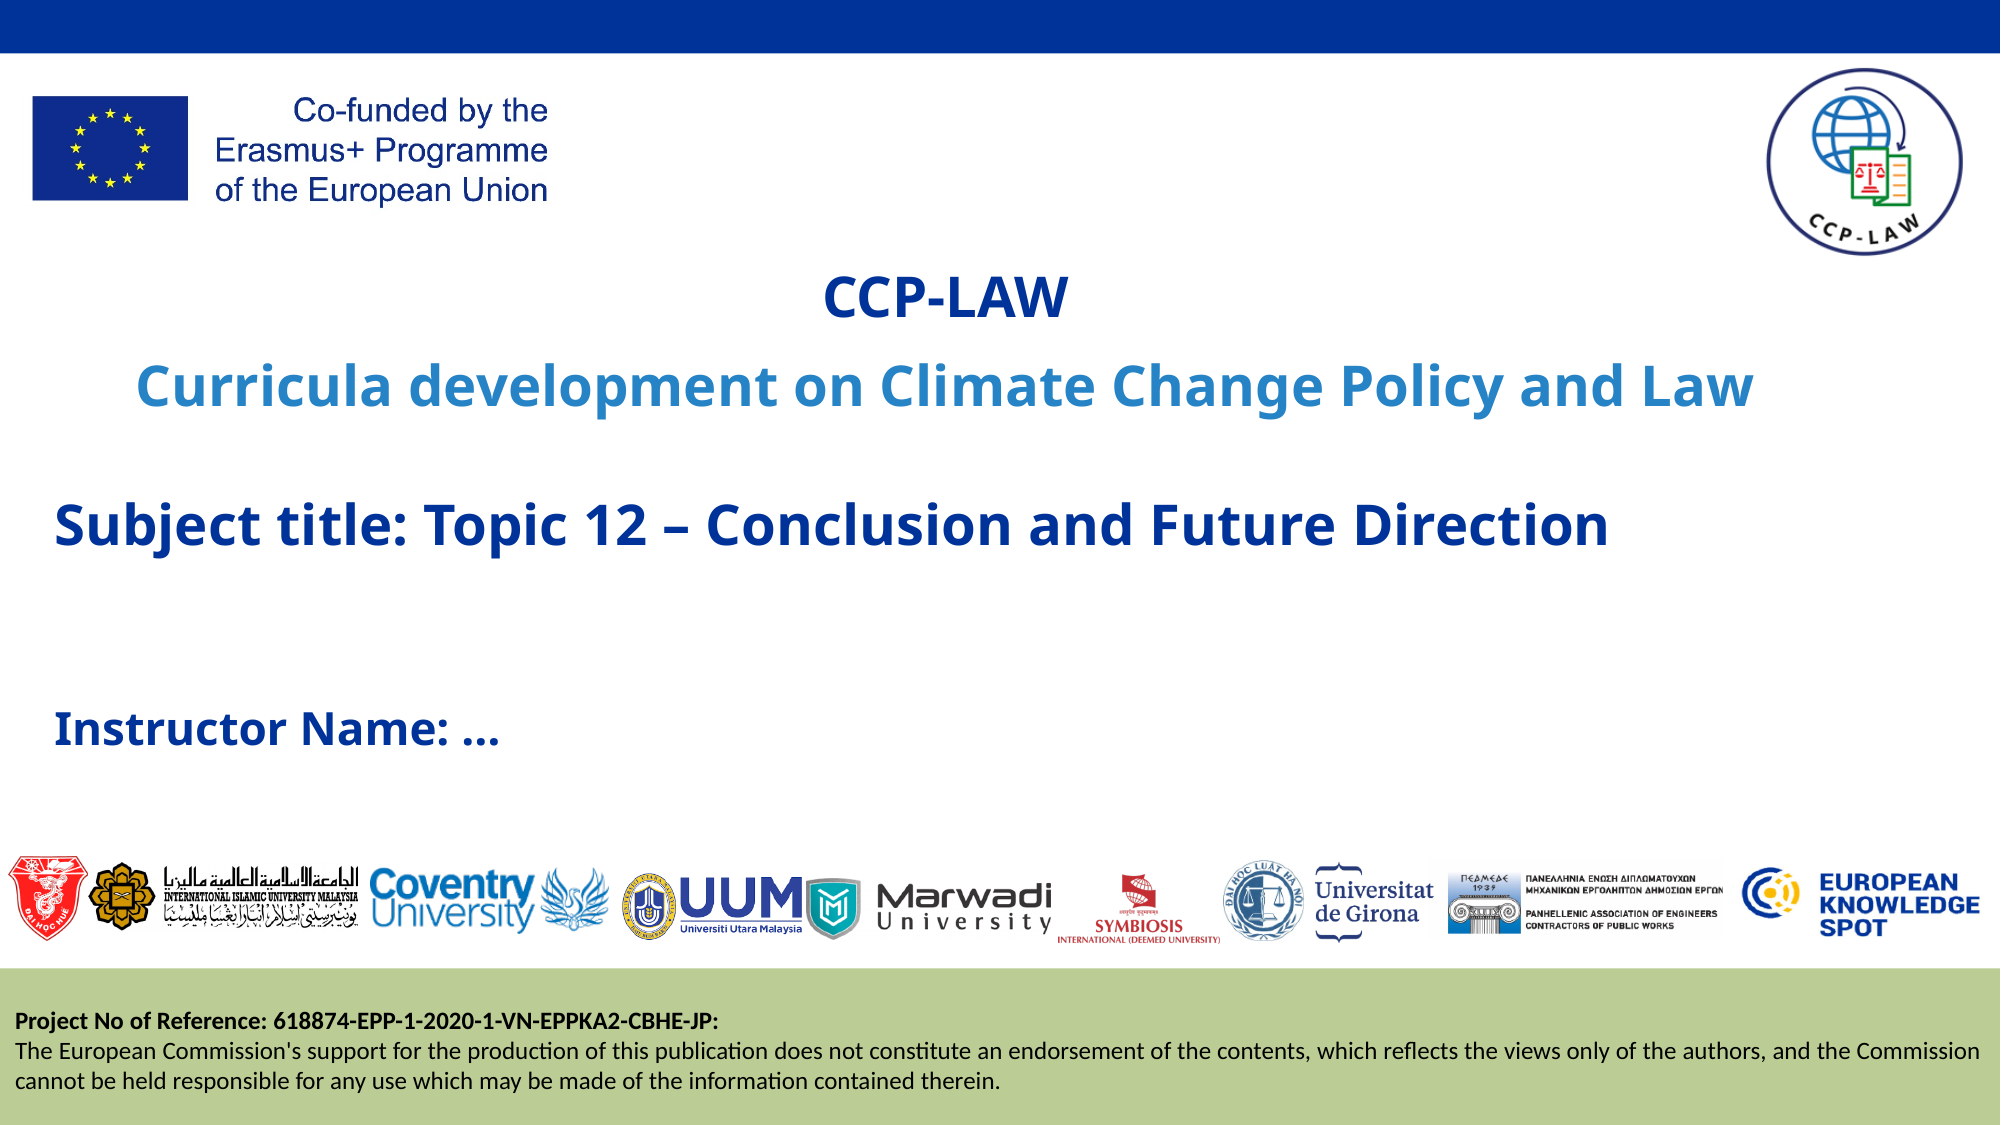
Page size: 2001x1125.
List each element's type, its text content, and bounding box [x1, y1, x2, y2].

picture [1223, 860, 1304, 942]
text_box Project No of Reference: 618874-EPP-1-2020-1-VN-EPPKA2-CBHE-JP: The European Commission's support for the production of this publication does not constitute an endorsement of the contents, which reflects the views only of the authors, and the Commission cannot be held responsible for any use which may be made of the information contained therein. [0, 968, 2000, 1125]
picture [8, 856, 358, 941]
picture [1315, 858, 1723, 944]
text_box [0, 0, 2000, 54]
text_box CCP-LAW Curricula development on Climate Change Policy and Law [30, 248, 1860, 490]
picture [0, 73, 574, 231]
picture [1739, 867, 1992, 937]
picture [1761, 55, 1976, 264]
picture [1058, 874, 1220, 944]
picture [618, 863, 1051, 947]
text_box Subject title: Topic 12 – Conclusion and Future Direction Instructor Name: … [39, 477, 1869, 762]
picture [370, 867, 609, 935]
